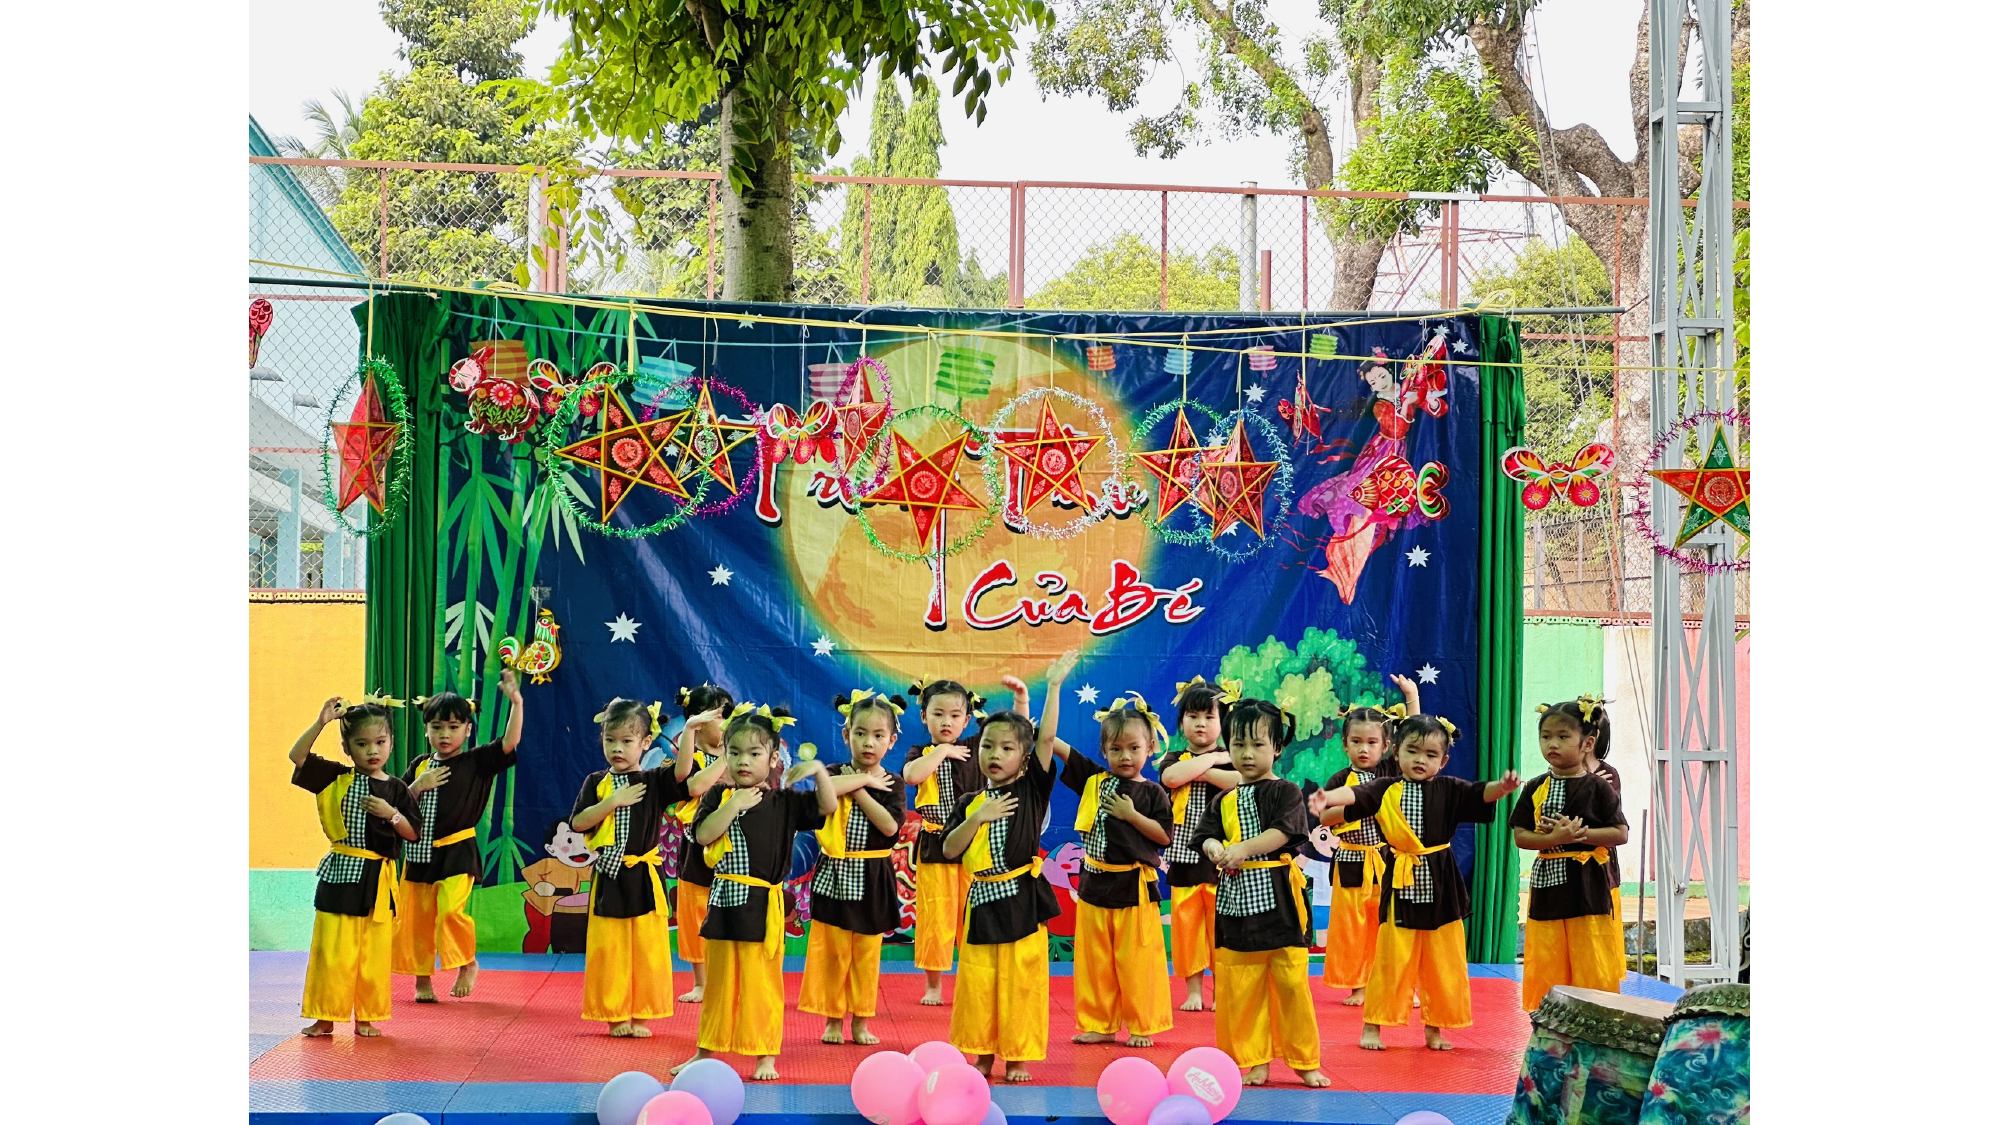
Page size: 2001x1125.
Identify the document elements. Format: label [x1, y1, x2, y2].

picture [249, 0, 1750, 1125]
